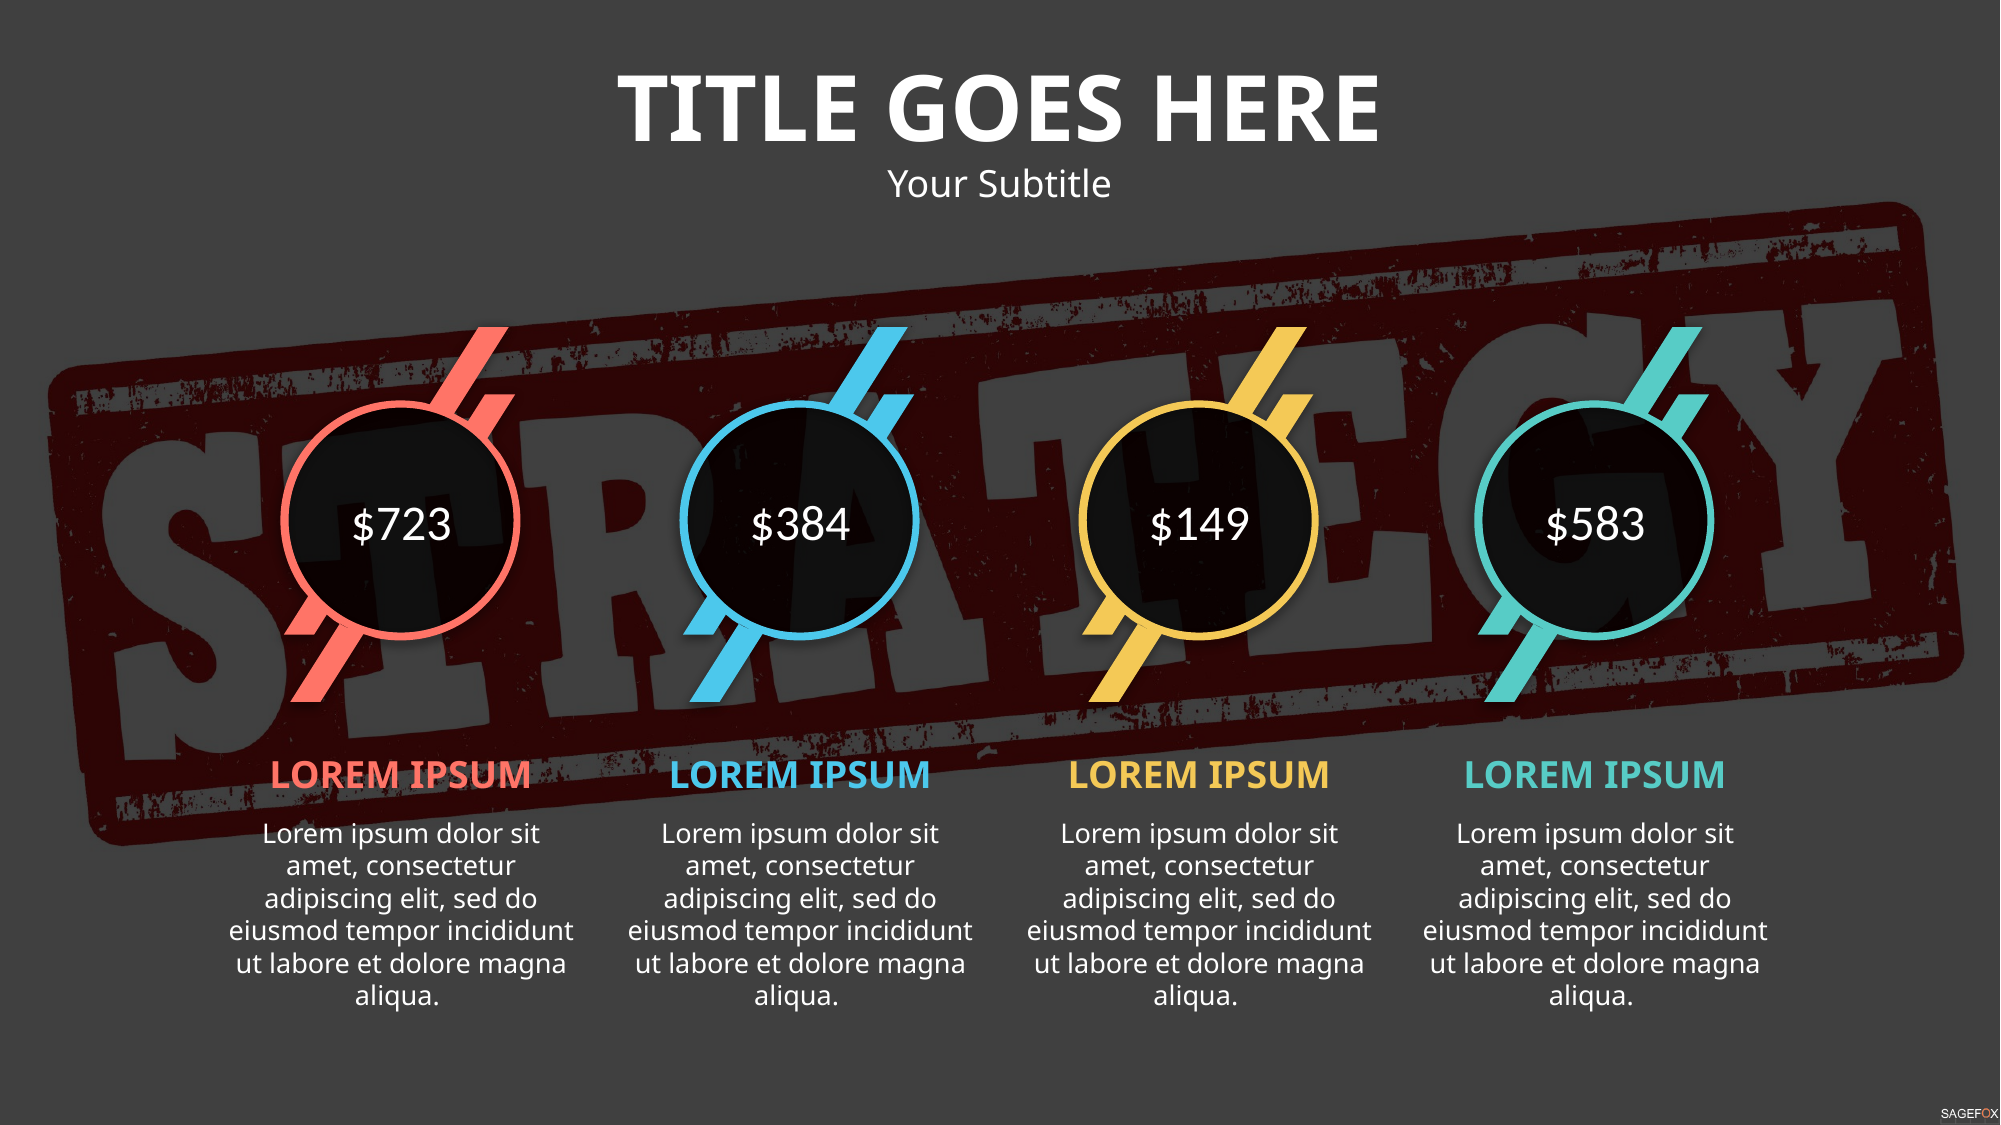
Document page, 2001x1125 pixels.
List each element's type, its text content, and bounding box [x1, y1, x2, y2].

text_box $149 [1092, 419, 1304, 631]
text_box [1077, 326, 1320, 704]
picture [0, 0, 2001, 1125]
text_box $583 [1487, 419, 1700, 631]
text_box $384 [694, 419, 907, 631]
text_box LOREM IPSUM Lorem ipsum dolor sit amet, consectetur adipiscing elit, sed do eiusmod tempor incididunt ut labore et dolore magna aliqua. [1015, 746, 1383, 1017]
text_box [678, 326, 921, 704]
text_box LOREM IPSUM Lorem ipsum dolor sit amet, consectetur adipiscing elit, sed do eiusmod tempor incididunt ut labore et dolore magna aliqua. [1411, 746, 1779, 1017]
text_box LOREM IPSUM Lorem ipsum dolor sit amet, consectetur adipiscing elit, sed do eiusmod tempor incididunt ut labore et dolore magna aliqua. [616, 746, 984, 1017]
text_box [1473, 326, 1716, 704]
text_box [279, 326, 522, 704]
text_box $723 [293, 419, 506, 631]
text_box TITLE GOES HERE Your Subtitle [548, 42, 1452, 212]
text_box LOREM IPSUM Lorem ipsum dolor sit amet, consectetur adipiscing elit, sed do eiusmod tempor incididunt ut labore et dolore magna aliqua. [217, 746, 585, 1017]
